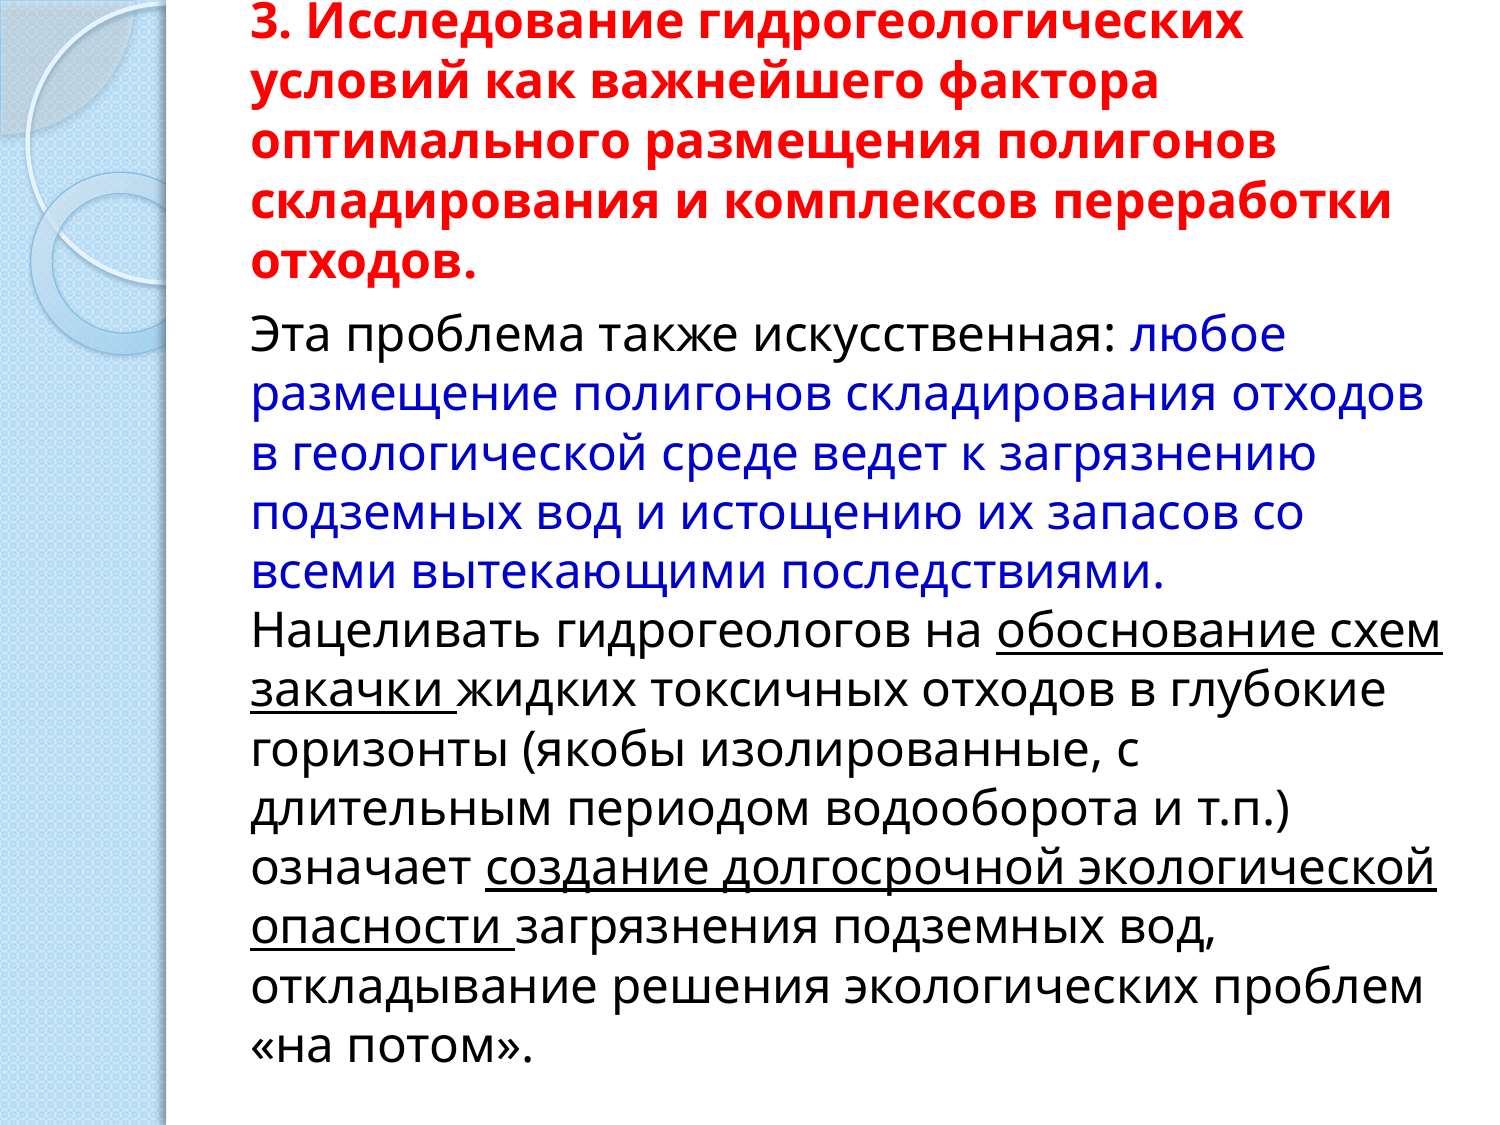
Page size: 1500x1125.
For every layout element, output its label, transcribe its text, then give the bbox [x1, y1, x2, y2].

title 3. Исследование гидрогеологических условий как важнейшего фактора оптимального размещения полигонов складирования и комплексов переработки отходов. [235, 45, 1466, 233]
list Эта проблема также искусственная: любое размещение полигонов складирования отходов в геологической среде ведет к загрязнению подземных вод и истощению их запасов со всеми вытекающими последствиями. Нацеливать гидрогеологов на обоснование схем закачки жидких токсичных отходов в глубокие горизонты (якобы изолированные, с длительным периодом водооборота и т.п.) означает создание долгосрочной экологической опасности загрязнения подземных вод, откладывание решения экологических проблем «на потом». [235, 294, 1466, 1083]
